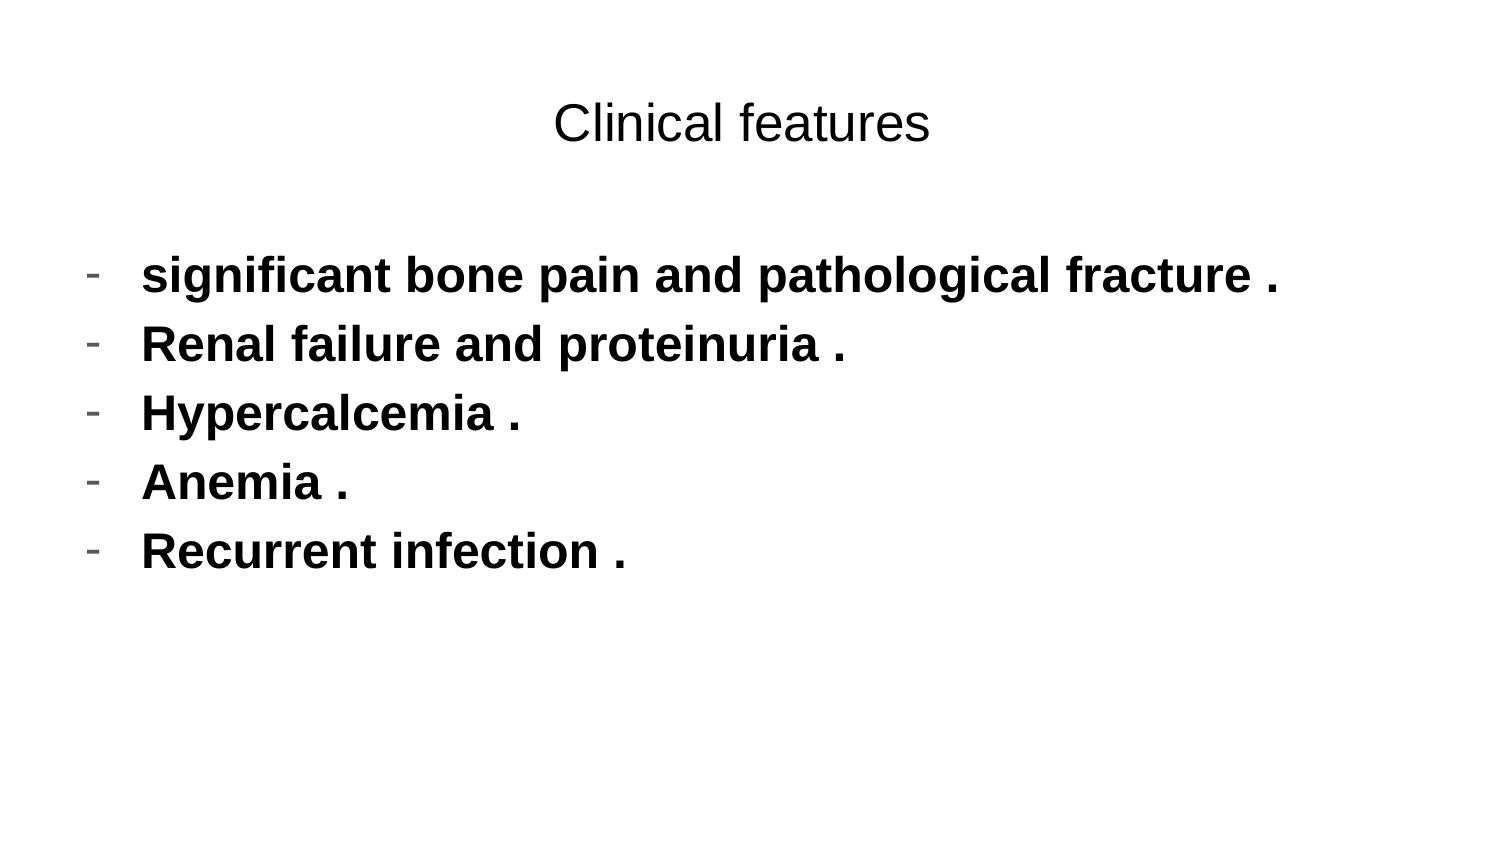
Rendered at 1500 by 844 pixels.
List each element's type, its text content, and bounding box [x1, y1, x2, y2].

list significant bone pain and pathological fracture . Renal failure and proteinuria . Hypercalcemia . Anemia . Recurrent infection . [51, 218, 1449, 749]
title Clinical features [51, 72, 1449, 167]
